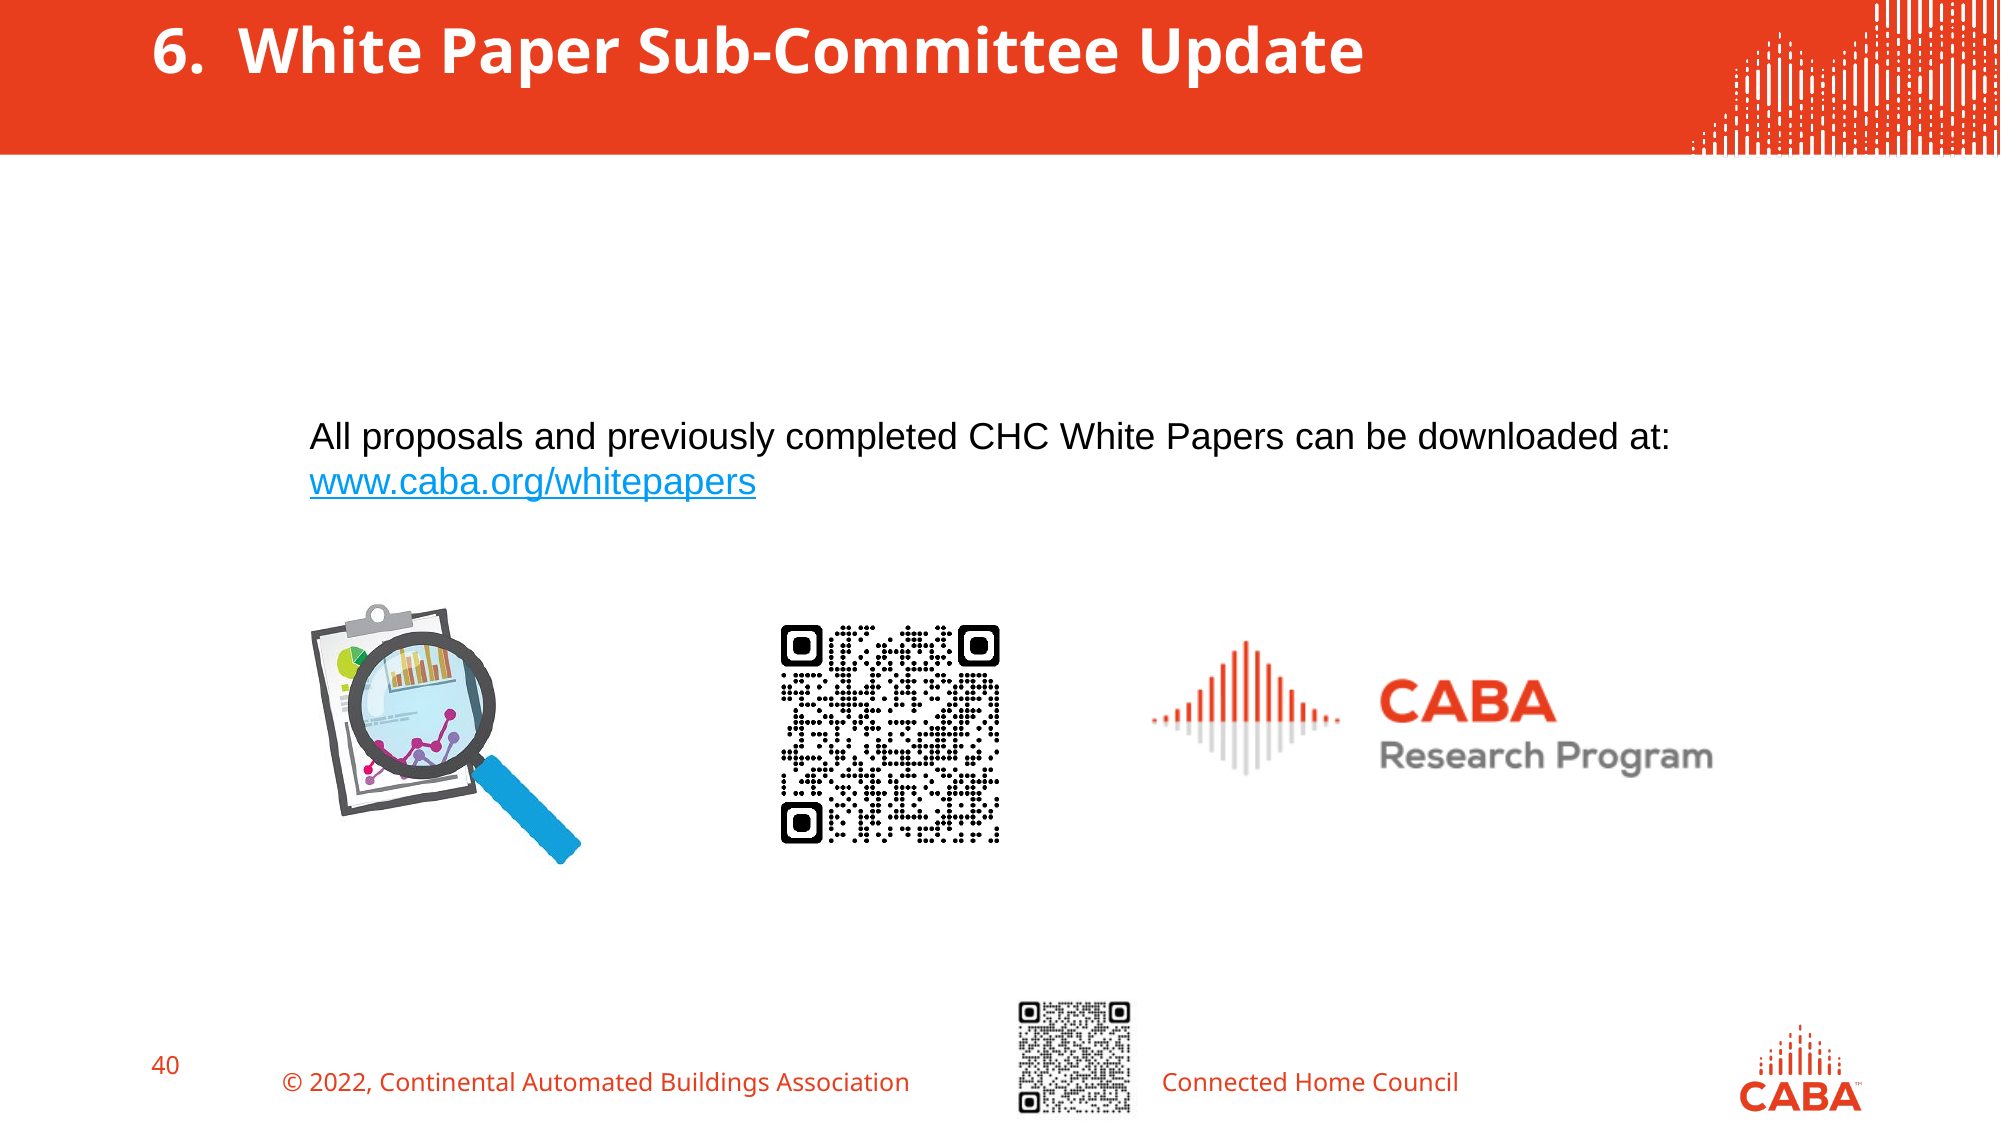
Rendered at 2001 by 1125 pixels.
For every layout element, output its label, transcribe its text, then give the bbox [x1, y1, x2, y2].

text_box All proposals and previously completed CHC White Papers can be downloaded at: www.caba.org/whitepapers [219, 404, 1702, 510]
picture [757, 601, 1023, 867]
title 6. White Paper Sub-Committee Update Ken Wacks (Ken Wacks Associates) [137, 11, 1390, 86]
picture [1007, 990, 1142, 1125]
text_box © 2022, Continental Automated Buildings Association [267, 1051, 1003, 1112]
picture [1110, 624, 1814, 844]
text_box Connected Home Council [1146, 1051, 1505, 1112]
picture [302, 596, 611, 873]
text_box 40 [136, 1042, 239, 1101]
